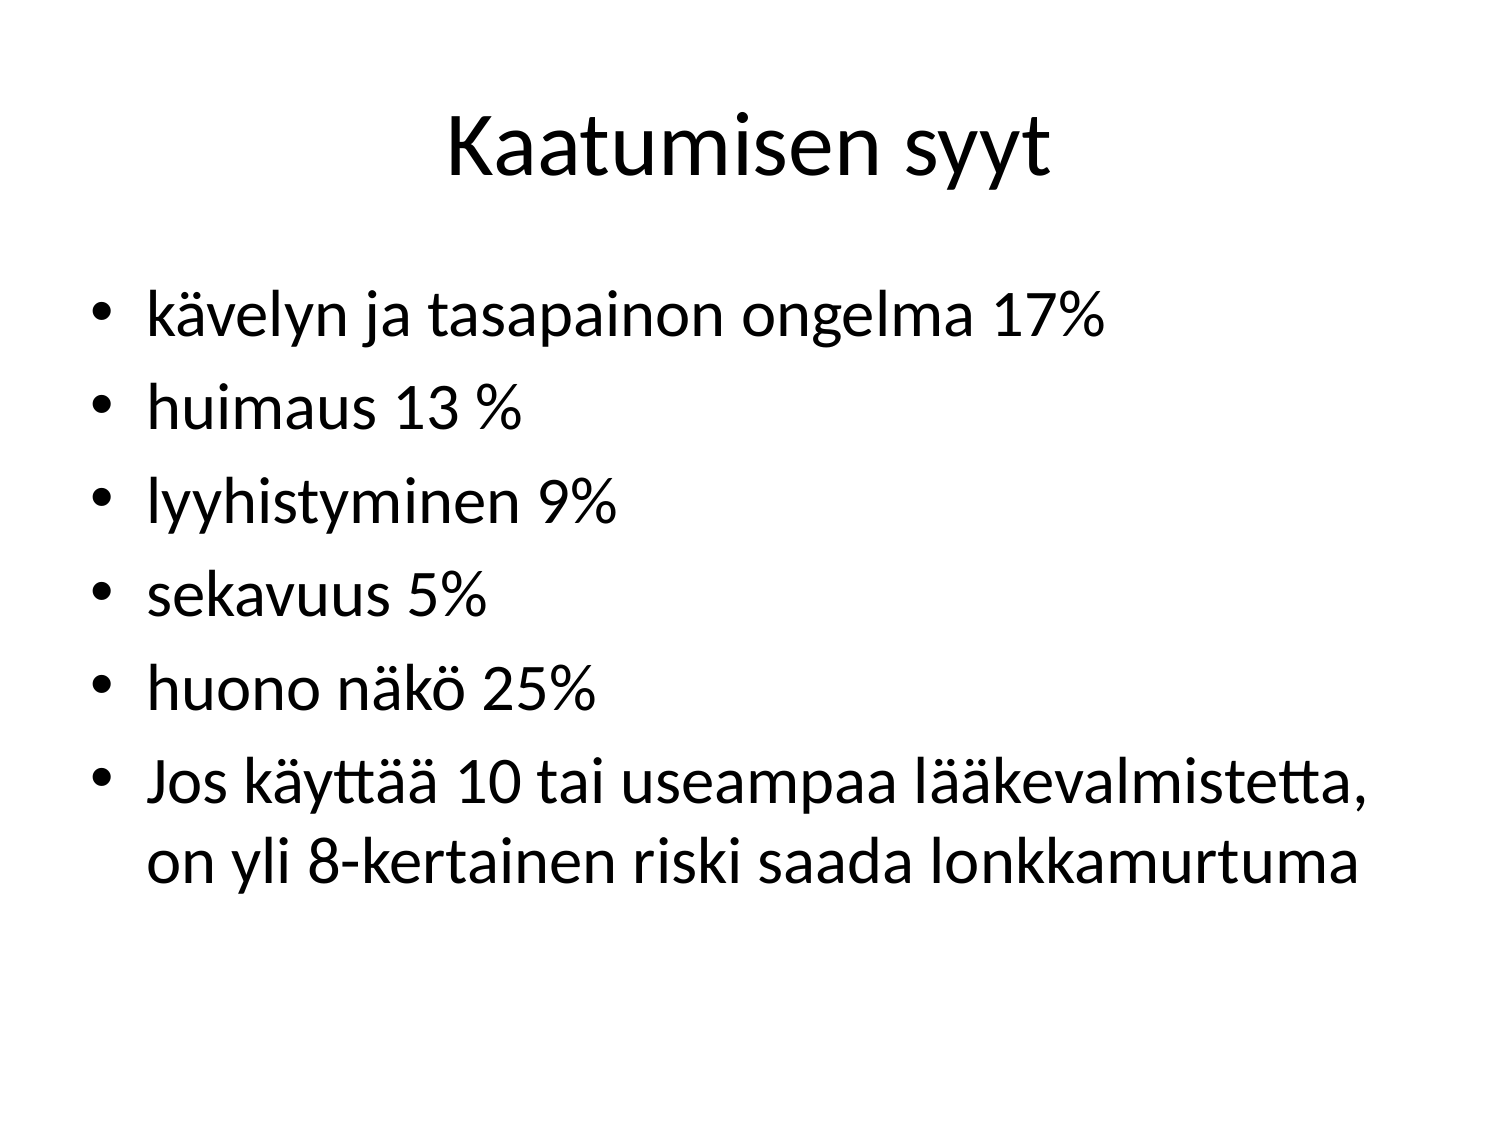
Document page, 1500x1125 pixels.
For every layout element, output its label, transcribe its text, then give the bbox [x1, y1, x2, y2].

list kävelyn ja tasapainon ongelma 17% huimaus 13 % lyyhistyminen 9% sekavuus 5% huono näkö 25% Jos käyttää 10 tai useampaa lääkevalmistetta, on yli 8-kertainen riski saada lonkkamurtuma [75, 262, 1425, 1005]
title Kaatumisen syyt [75, 45, 1425, 233]
